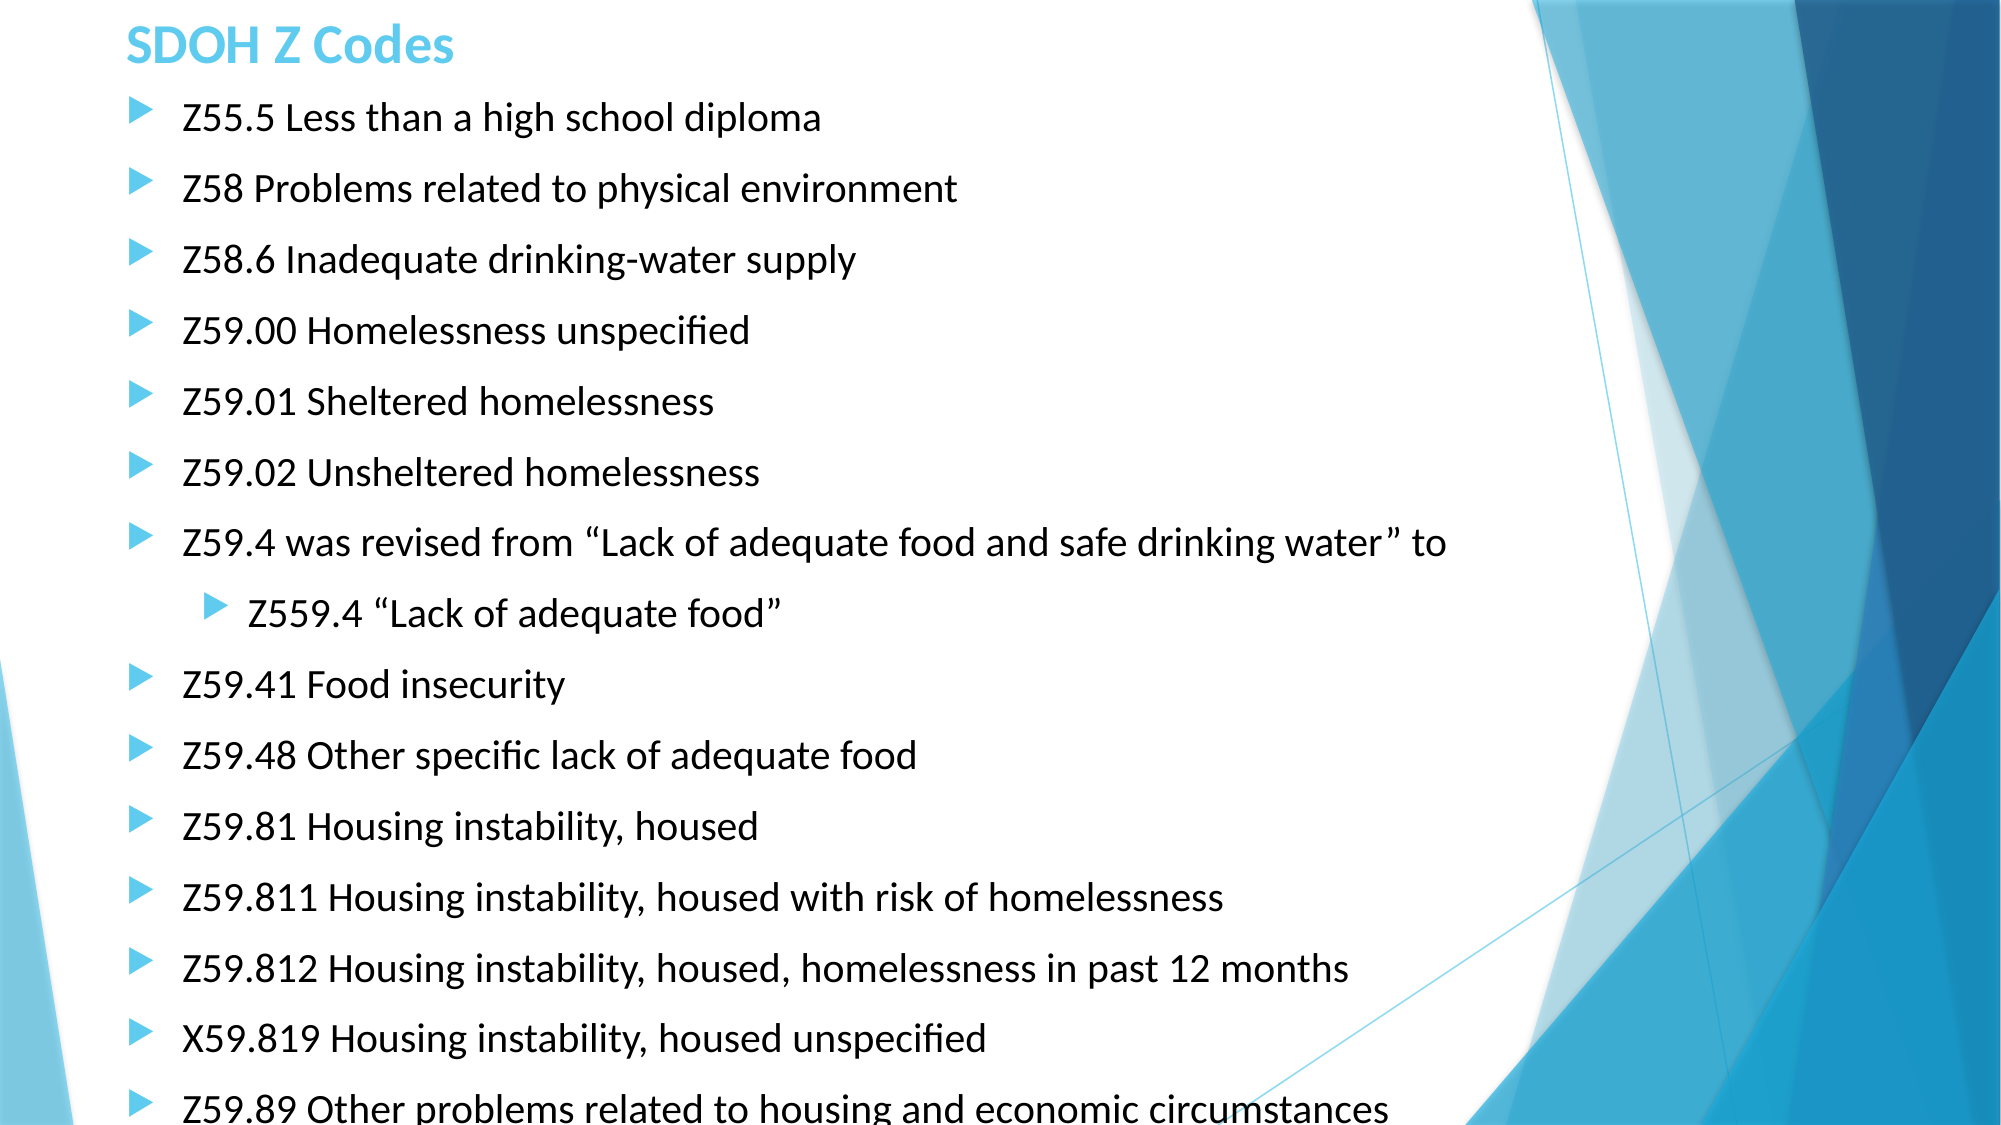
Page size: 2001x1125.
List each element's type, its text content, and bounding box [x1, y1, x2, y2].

title SDOH Z Codes [111, 0, 1522, 82]
list Z55.5 Less than a high school diploma Z58 Problems related to physical environment Z58.6 Inadequate drinking-water supply Z59.00 Homelessness unspecified Z59.01 Sheltered homelessness Z59.02 Unsheltered homelessness Z59.4 was revised from “Lack of adequate food and safe drinking water” to Z559.4 “Lack of adequate food” Z59.41 Food insecurity Z59.48 Other specific lack of adequate food Z59.81 Housing instability, housed Z59.811 Housing instability, housed with risk of homelessness Z59.812 Housing instability, housed, homelessness in past 12 months X59.819 Housing instability, housed unspecified Z59.89 Other problems related to housing and economic circumstances [111, 82, 1978, 1125]
